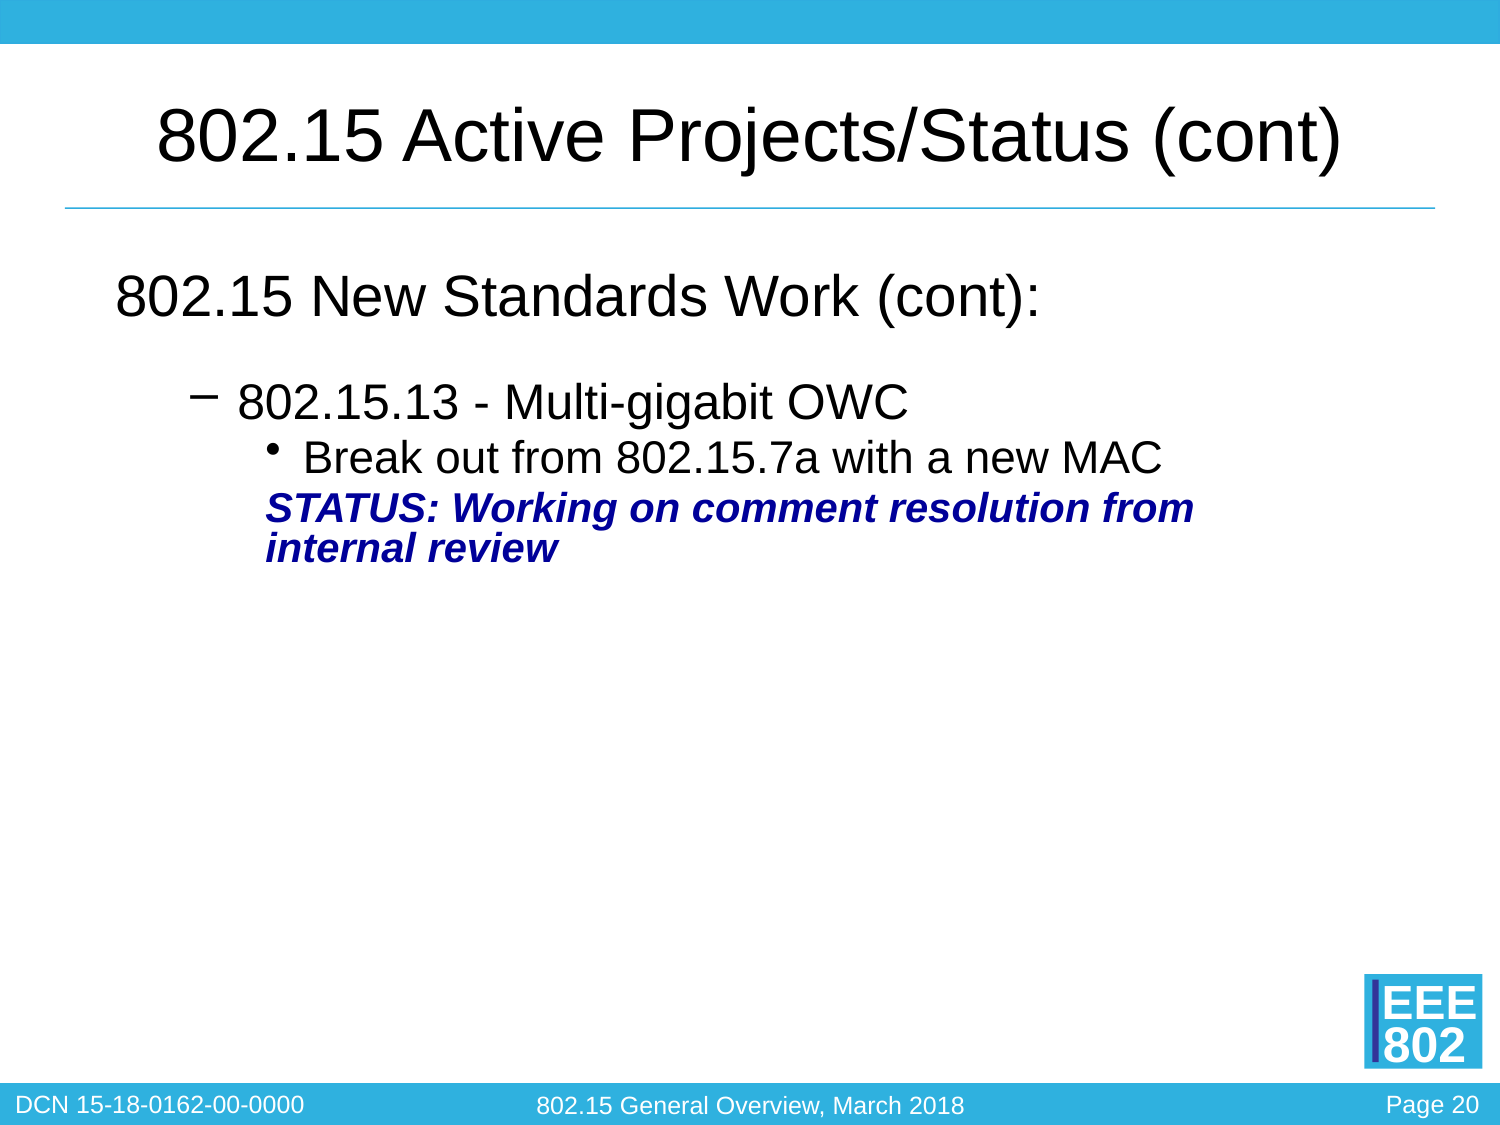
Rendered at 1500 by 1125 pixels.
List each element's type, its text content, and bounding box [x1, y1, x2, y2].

list 802.15 New Standards Work (cont): 802.15.13 - Multi-gigabit OWC Break out from 802.15.7a with a new MAC STATUS: Working on comment resolution from internal review [100, 264, 1366, 1010]
title 802.15 Active Projects/Status (cont) [75, 66, 1425, 197]
